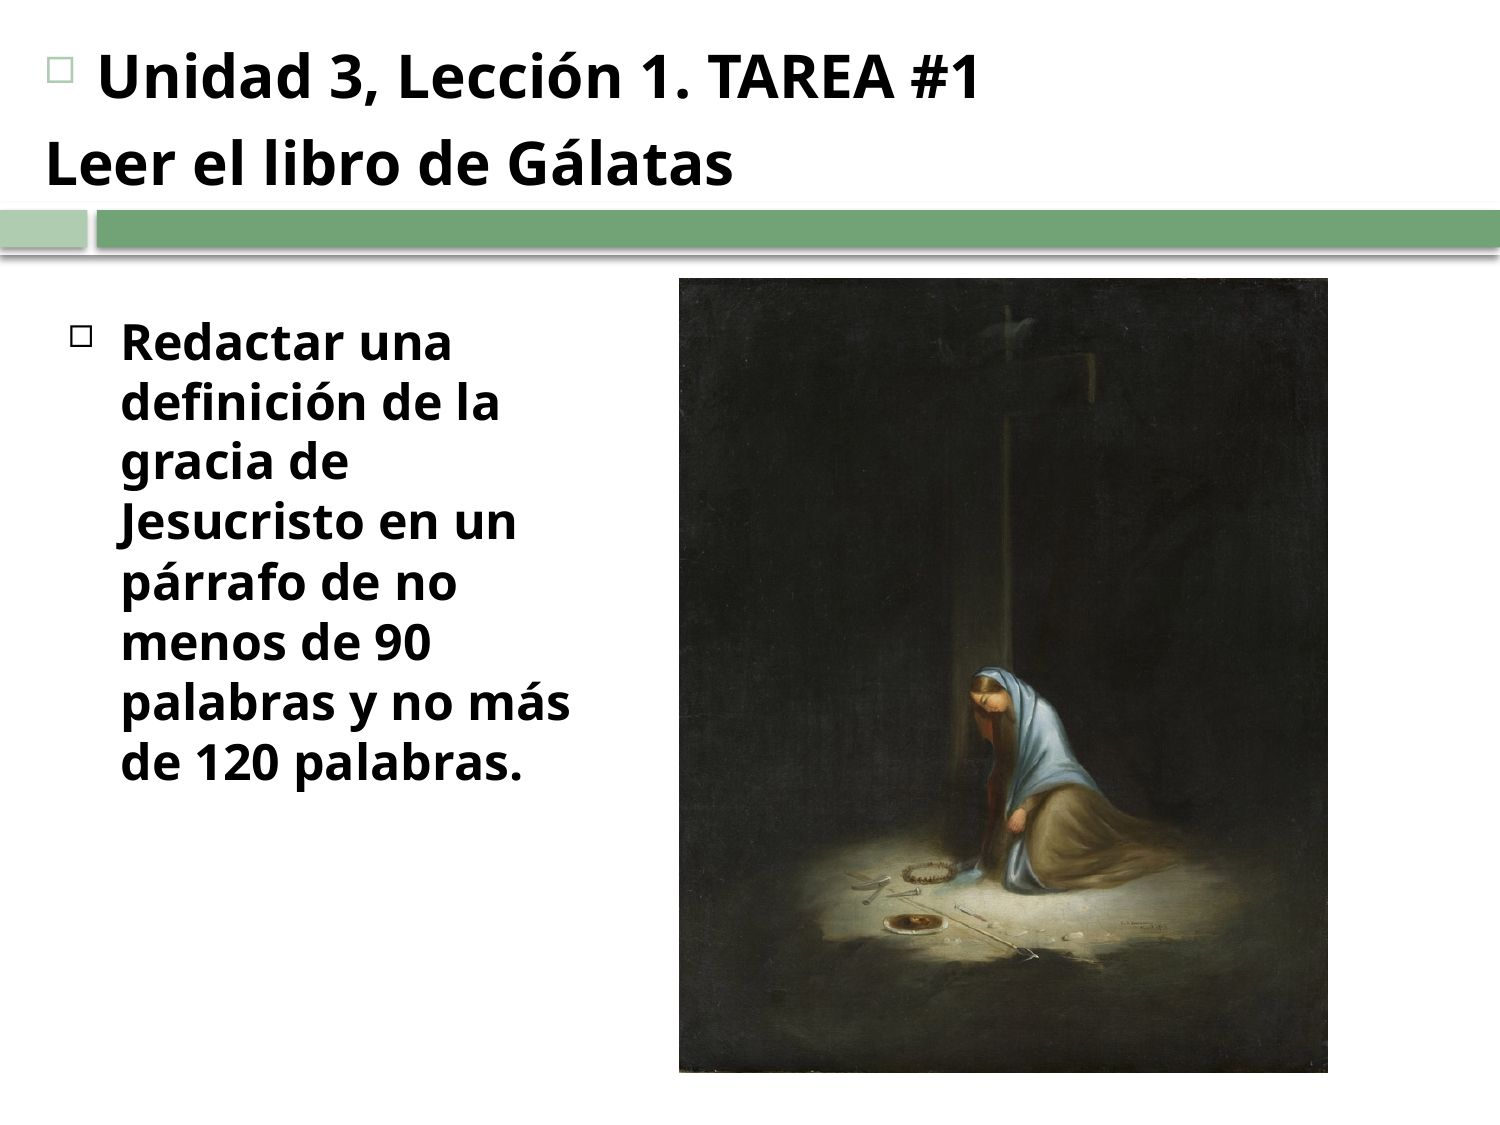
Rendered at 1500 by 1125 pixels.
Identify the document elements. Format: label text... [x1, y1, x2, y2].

list Unidad 3, Lección 1. TAREA #1 Leer el libro de Gálatas [29, 30, 1500, 769]
text_box Redactar una definición de la gracia de Jesucristo en un párrafo de no menos de 90 palabras y no más de 120 palabras. [53, 302, 597, 1041]
picture [678, 278, 1329, 1073]
